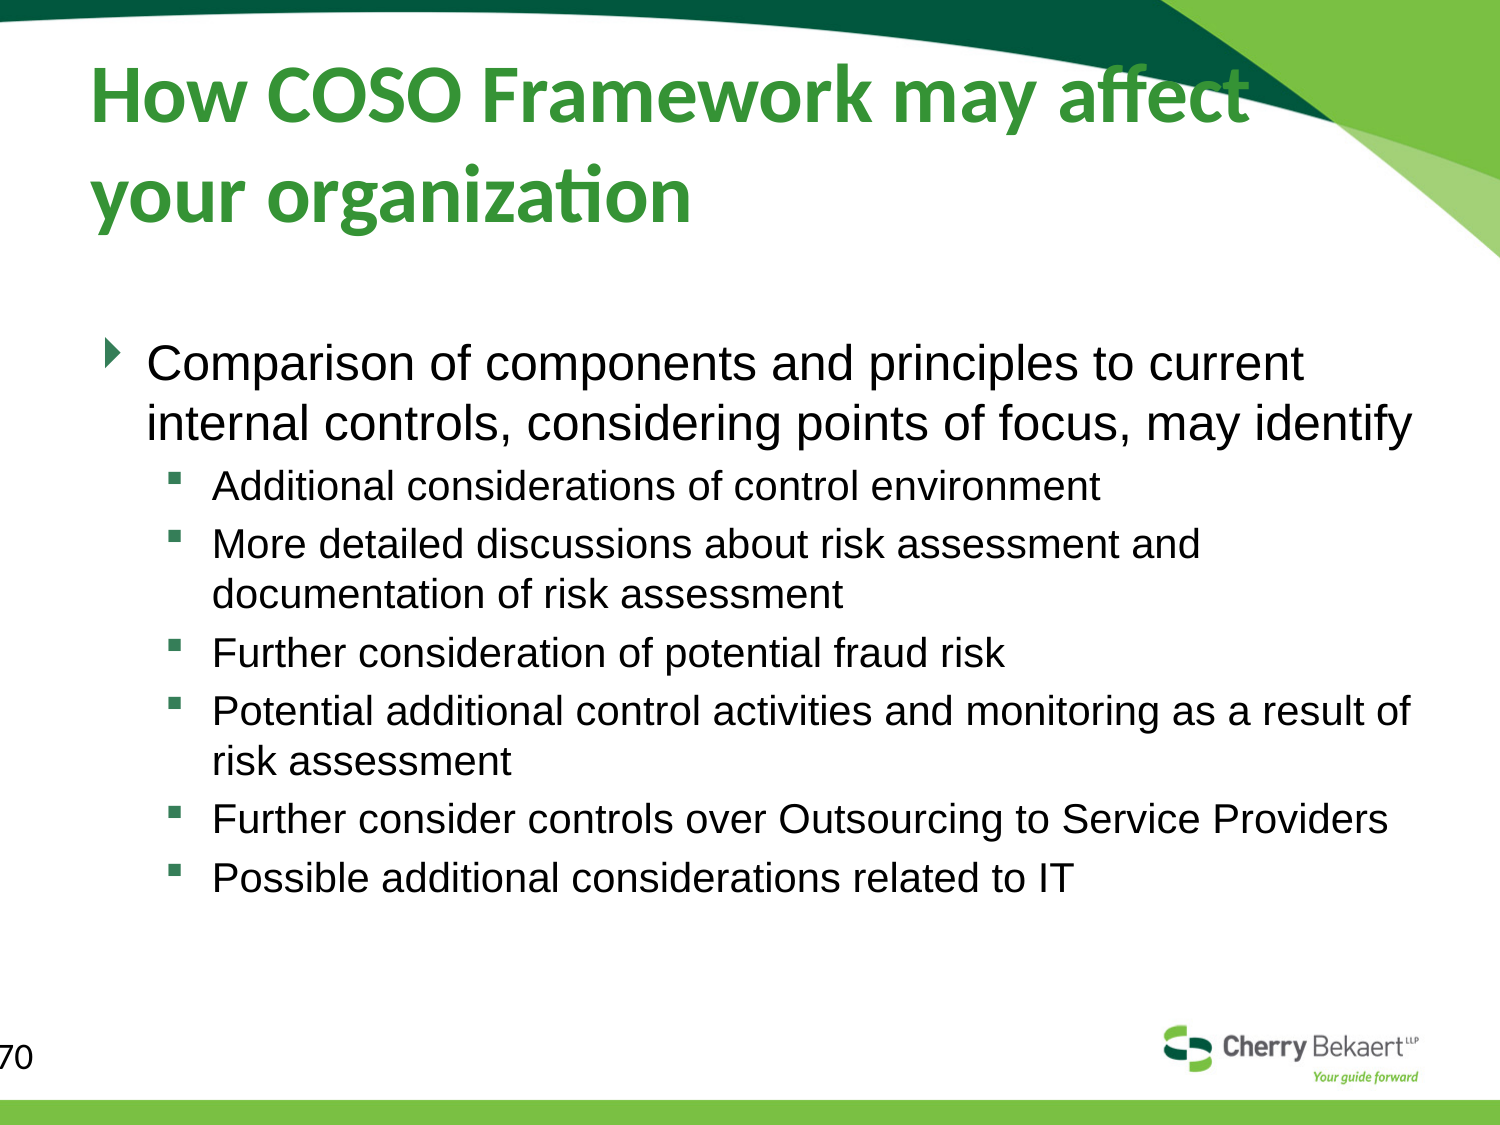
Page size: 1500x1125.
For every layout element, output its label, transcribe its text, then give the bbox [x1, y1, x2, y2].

picture [0, 0, 1500, 1125]
list Comparison of components and principles to current internal controls, considering points of focus, may identify Additional considerations of control environment More detailed discussions about risk assessment and documentation of risk assessment Further consideration of potential fraud risk Potential additional control activities and monitoring as a result of risk assessment Further consider controls over Outsourcing to Service Providers Possible additional considerations related to IT [75, 262, 1438, 1038]
text_box 70 [0, 1024, 169, 1085]
title How COSO Framework may affect your organization [75, 45, 1425, 233]
